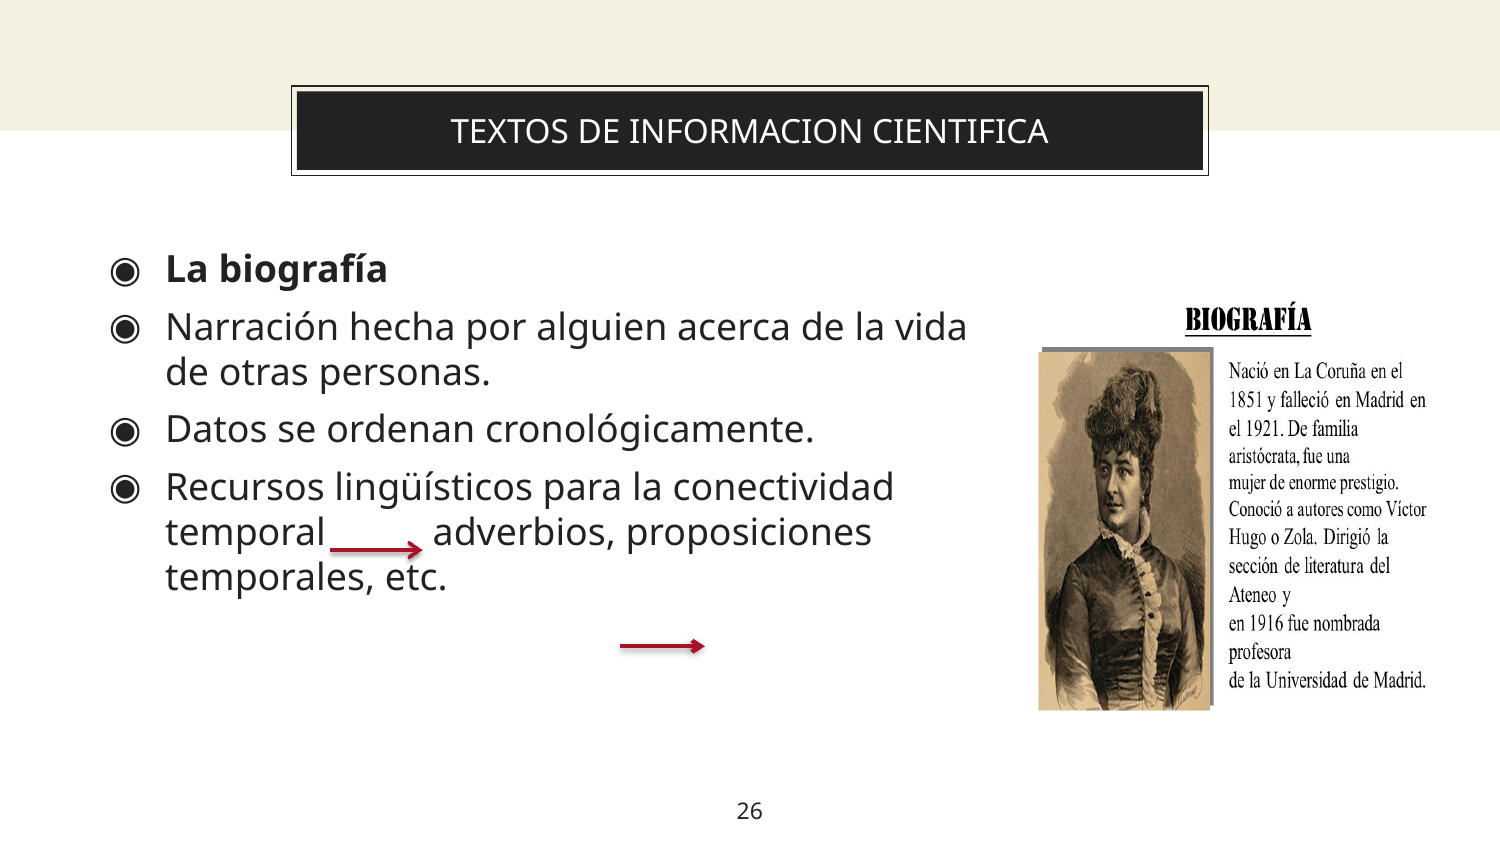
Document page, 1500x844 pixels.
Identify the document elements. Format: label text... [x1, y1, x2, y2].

picture [1009, 279, 1447, 741]
slide_number 26 [705, 781, 795, 832]
title TEXTOS DE INFORMACION CIENTIFICA [296, 91, 1203, 170]
picture [324, 527, 444, 579]
list La biografía Narración hecha por alguien acerca de la vida de otras personas. Datos se ordenan cronológicamente. Recursos lingüísticos para la conectividad temporal adverbios, proposiciones temporales, etc. [75, 230, 987, 808]
